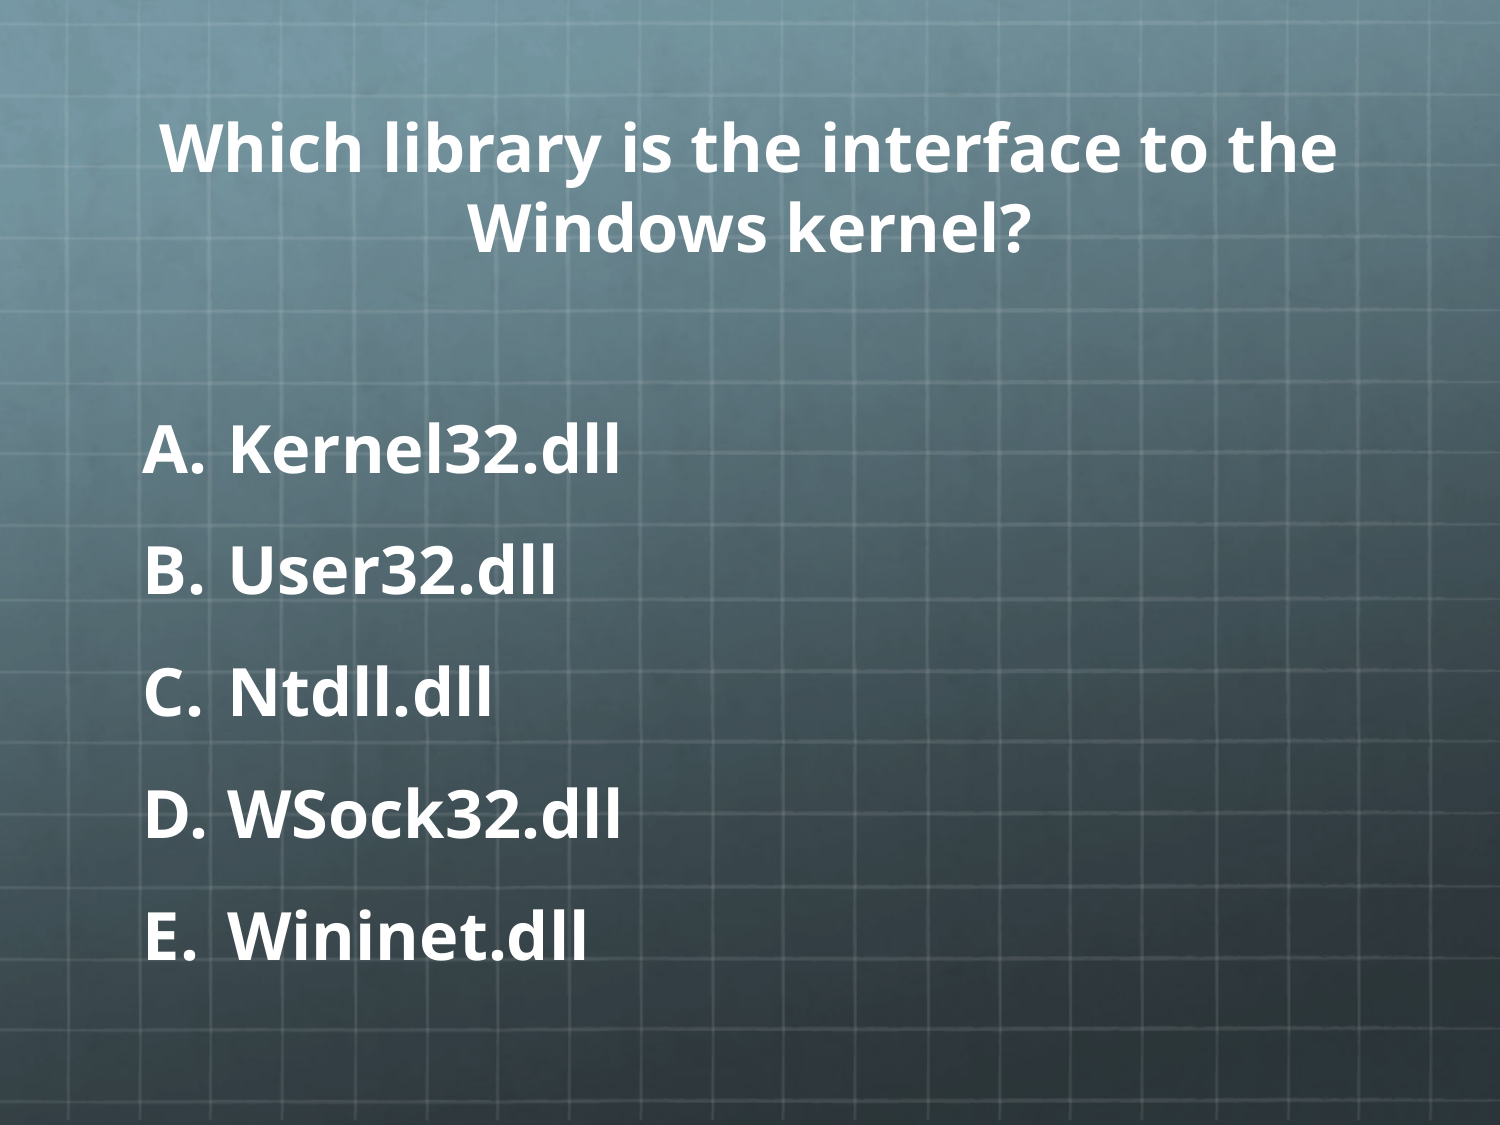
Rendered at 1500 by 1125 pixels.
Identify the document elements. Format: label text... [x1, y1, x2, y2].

list Kernel32.dll User32.dll Ntdll.dll WSock32.dll Wininet.dll [127, 399, 1372, 1048]
picture [0, 0, 1500, 1125]
title Which library is the interface to the Windows kernel? [127, 17, 1372, 355]
